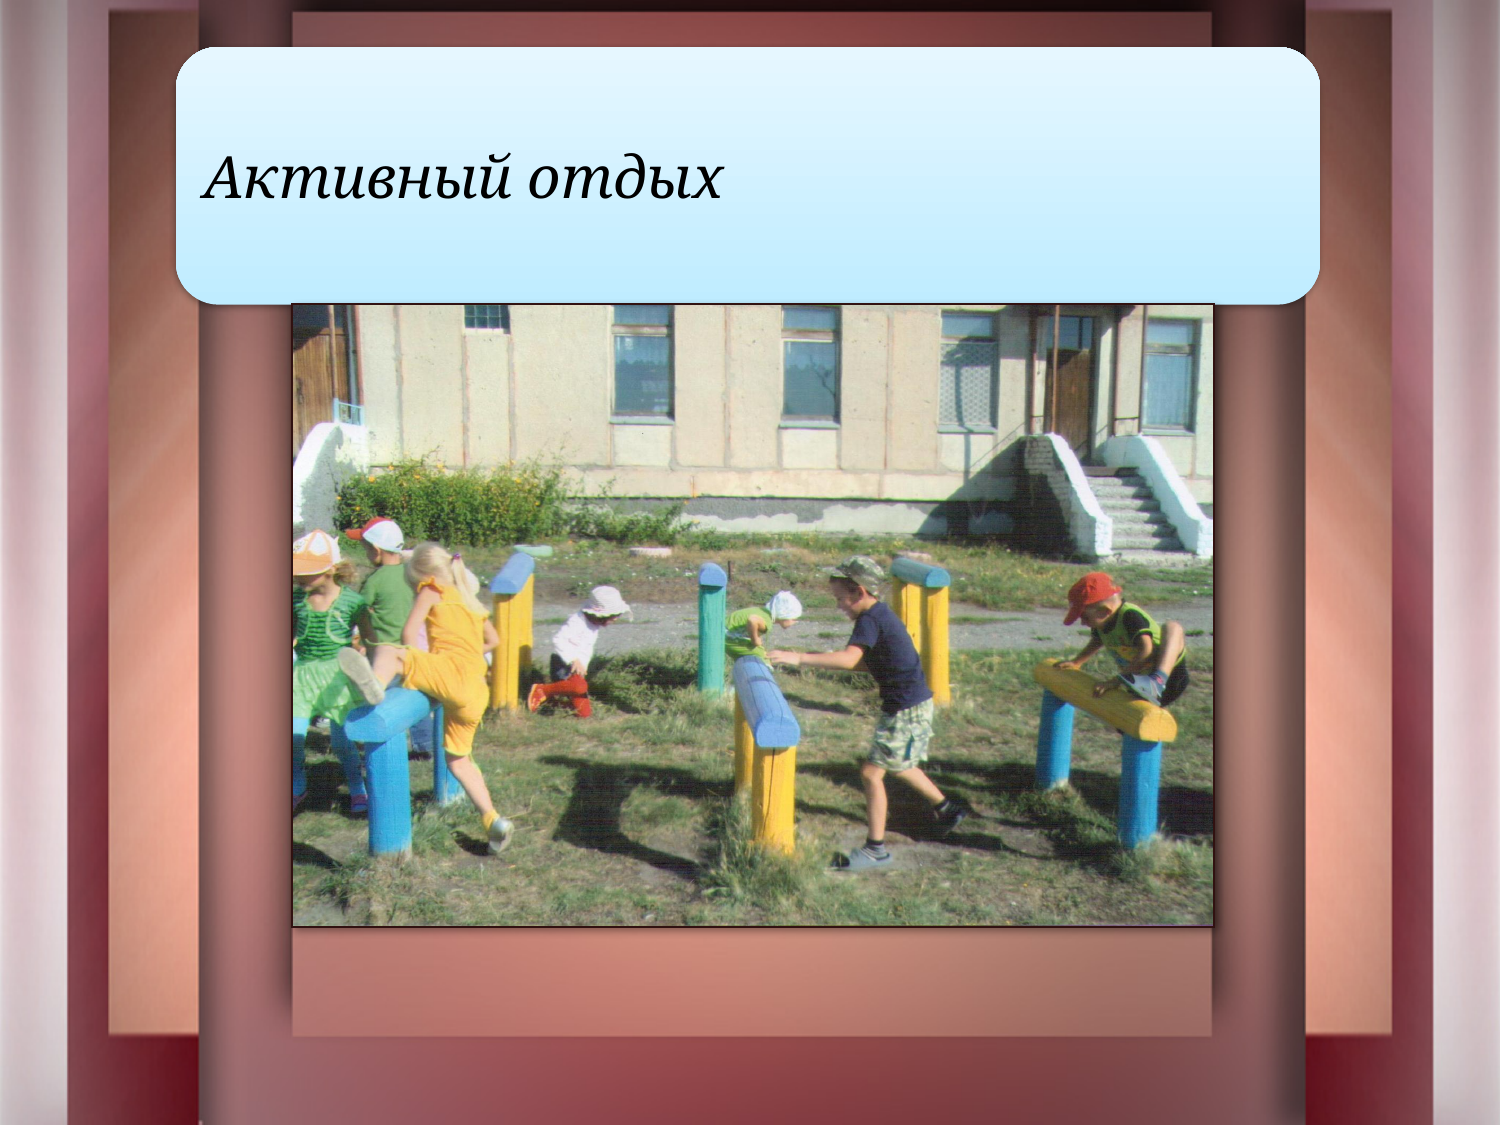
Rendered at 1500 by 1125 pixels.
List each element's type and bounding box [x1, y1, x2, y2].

text_box [823, 639, 1380, 989]
text_box [175, 46, 1321, 305]
picture [0, 0, 1500, 1125]
